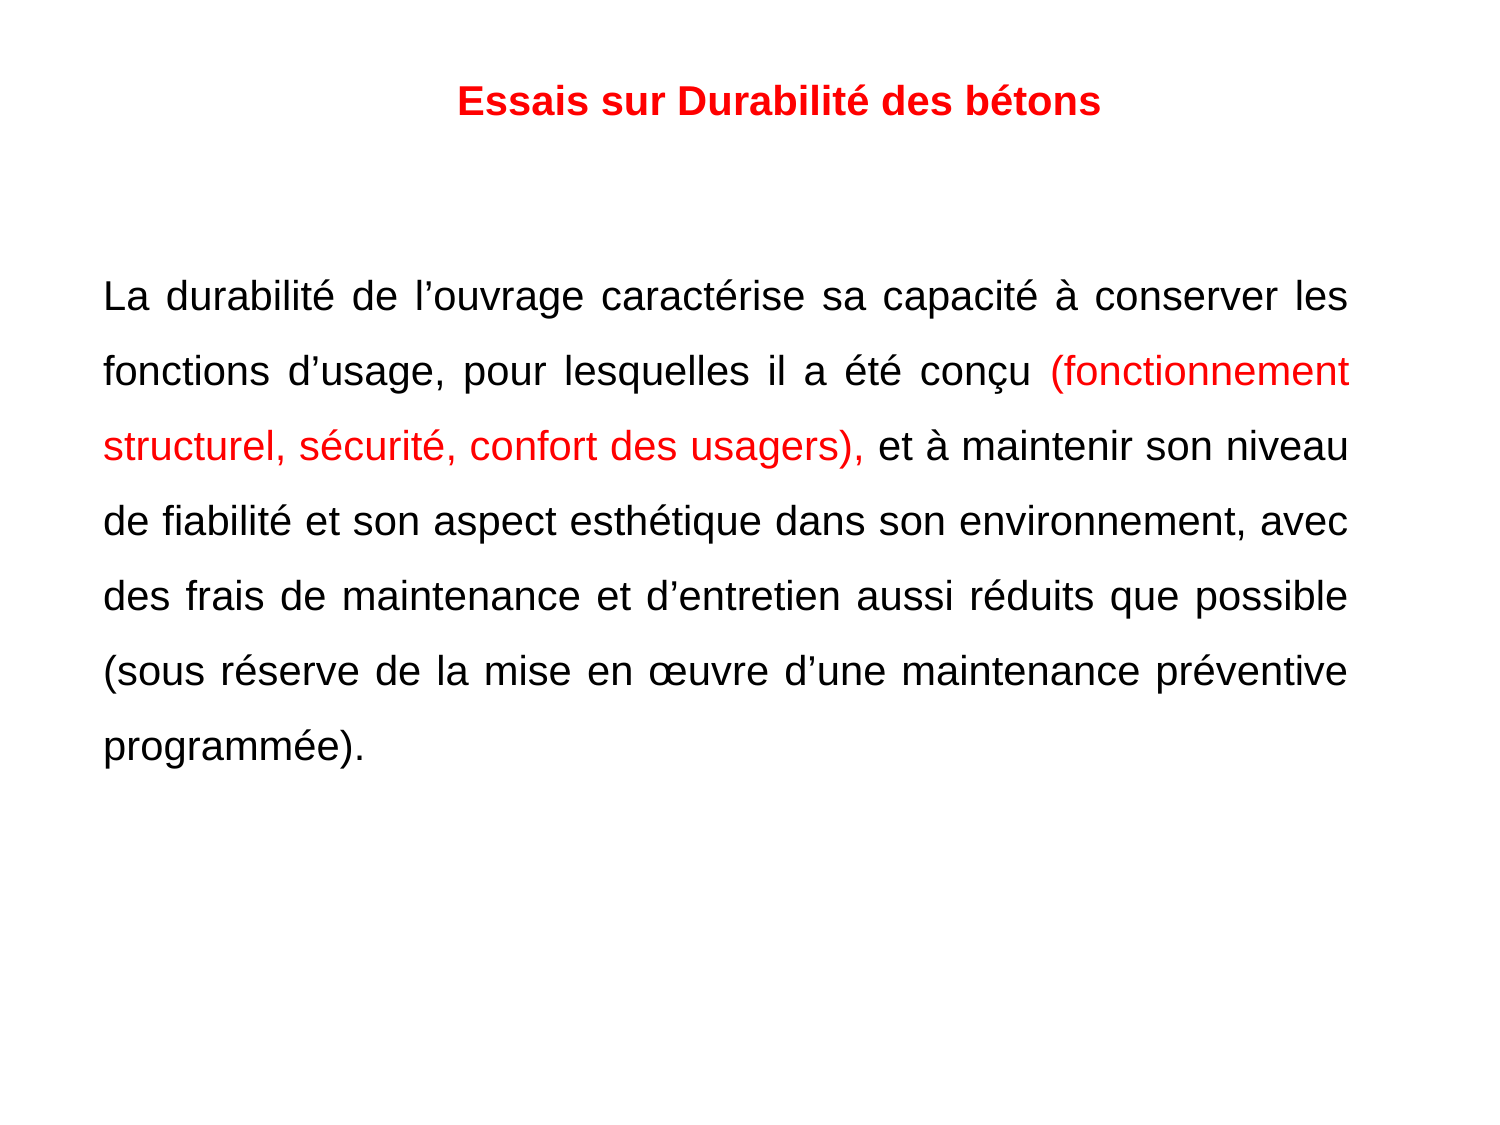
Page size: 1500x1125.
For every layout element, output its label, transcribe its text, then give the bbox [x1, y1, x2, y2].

text_box La durabilité de l’ouvrage caractérise sa capacité à conserver les fonctions d’usage, pour lesquelles il a été conçu (fonctionnement structurel, sécurité, confort des usagers), et à maintenir son niveau de fiabilité et son aspect esthétique dans son environnement, avec des frais de maintenance et d’entretien aussi réduits que possible (sous réserve de la mise en œuvre d’une maintenance préventive programmée). [88, 236, 1365, 777]
text_box Essais sur Durabilité des bétons [159, 66, 1400, 132]
